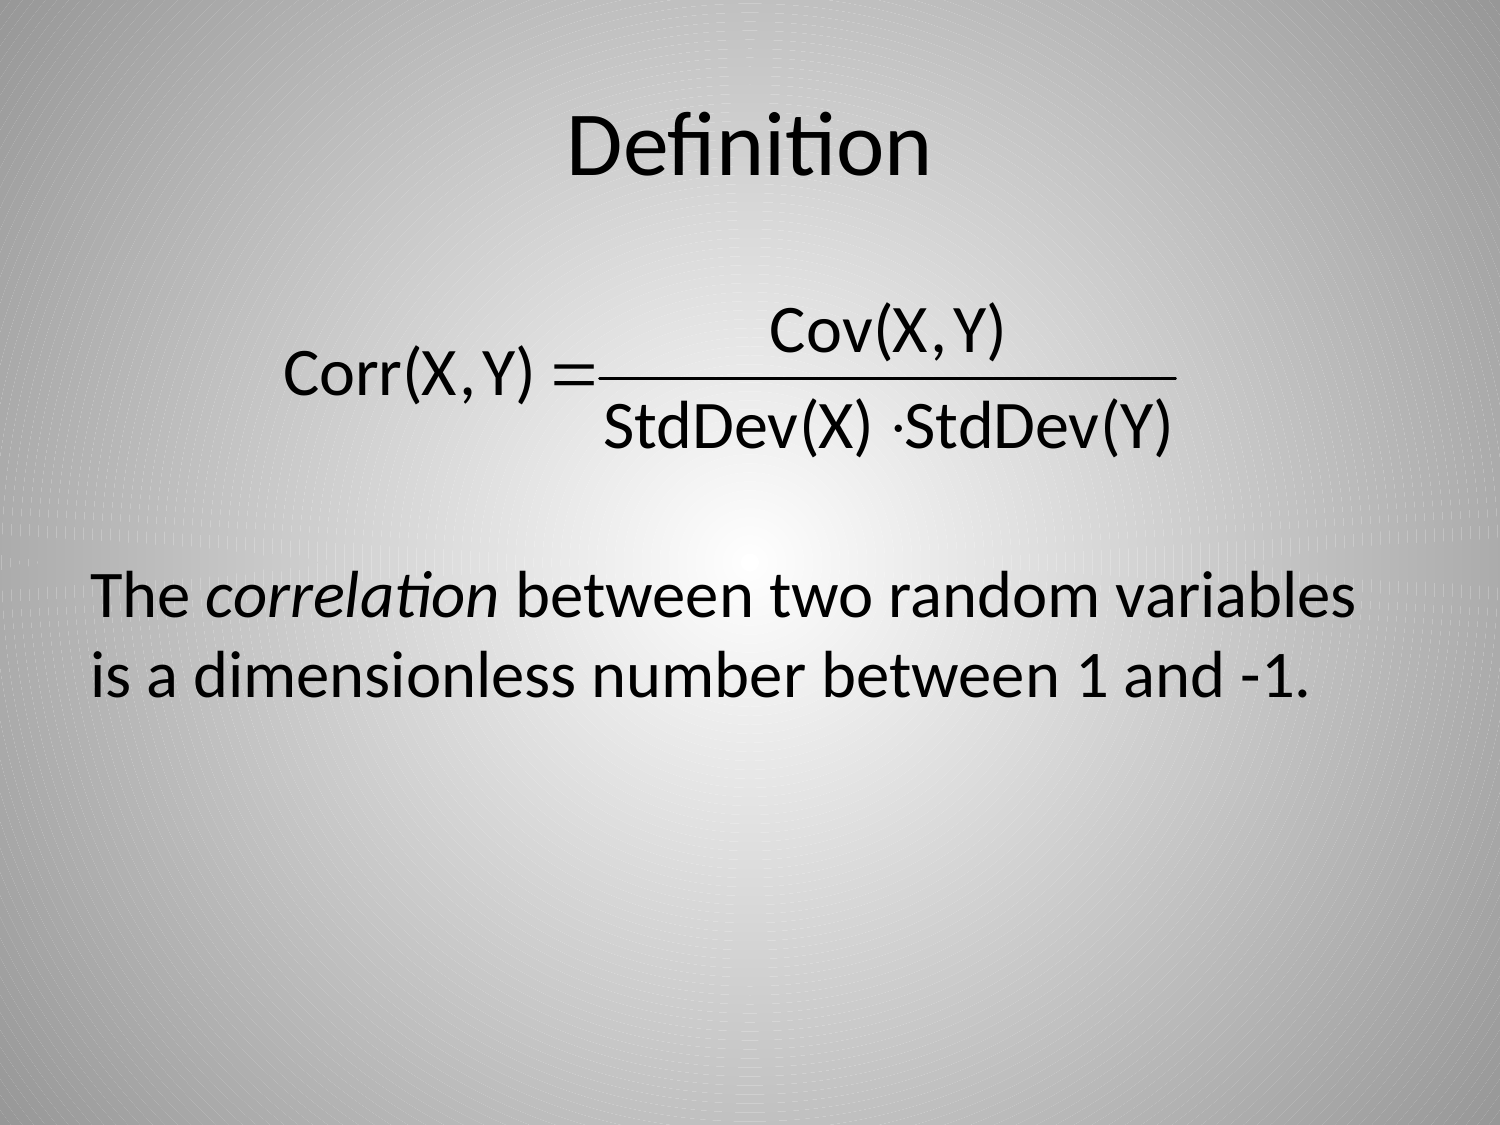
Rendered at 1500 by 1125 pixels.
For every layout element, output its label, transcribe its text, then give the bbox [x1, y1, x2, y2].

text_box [274, 287, 1190, 476]
list The correlation between two random variables is a dimensionless number between 1 and -1. [75, 262, 1425, 1005]
title Definition [75, 45, 1425, 233]
